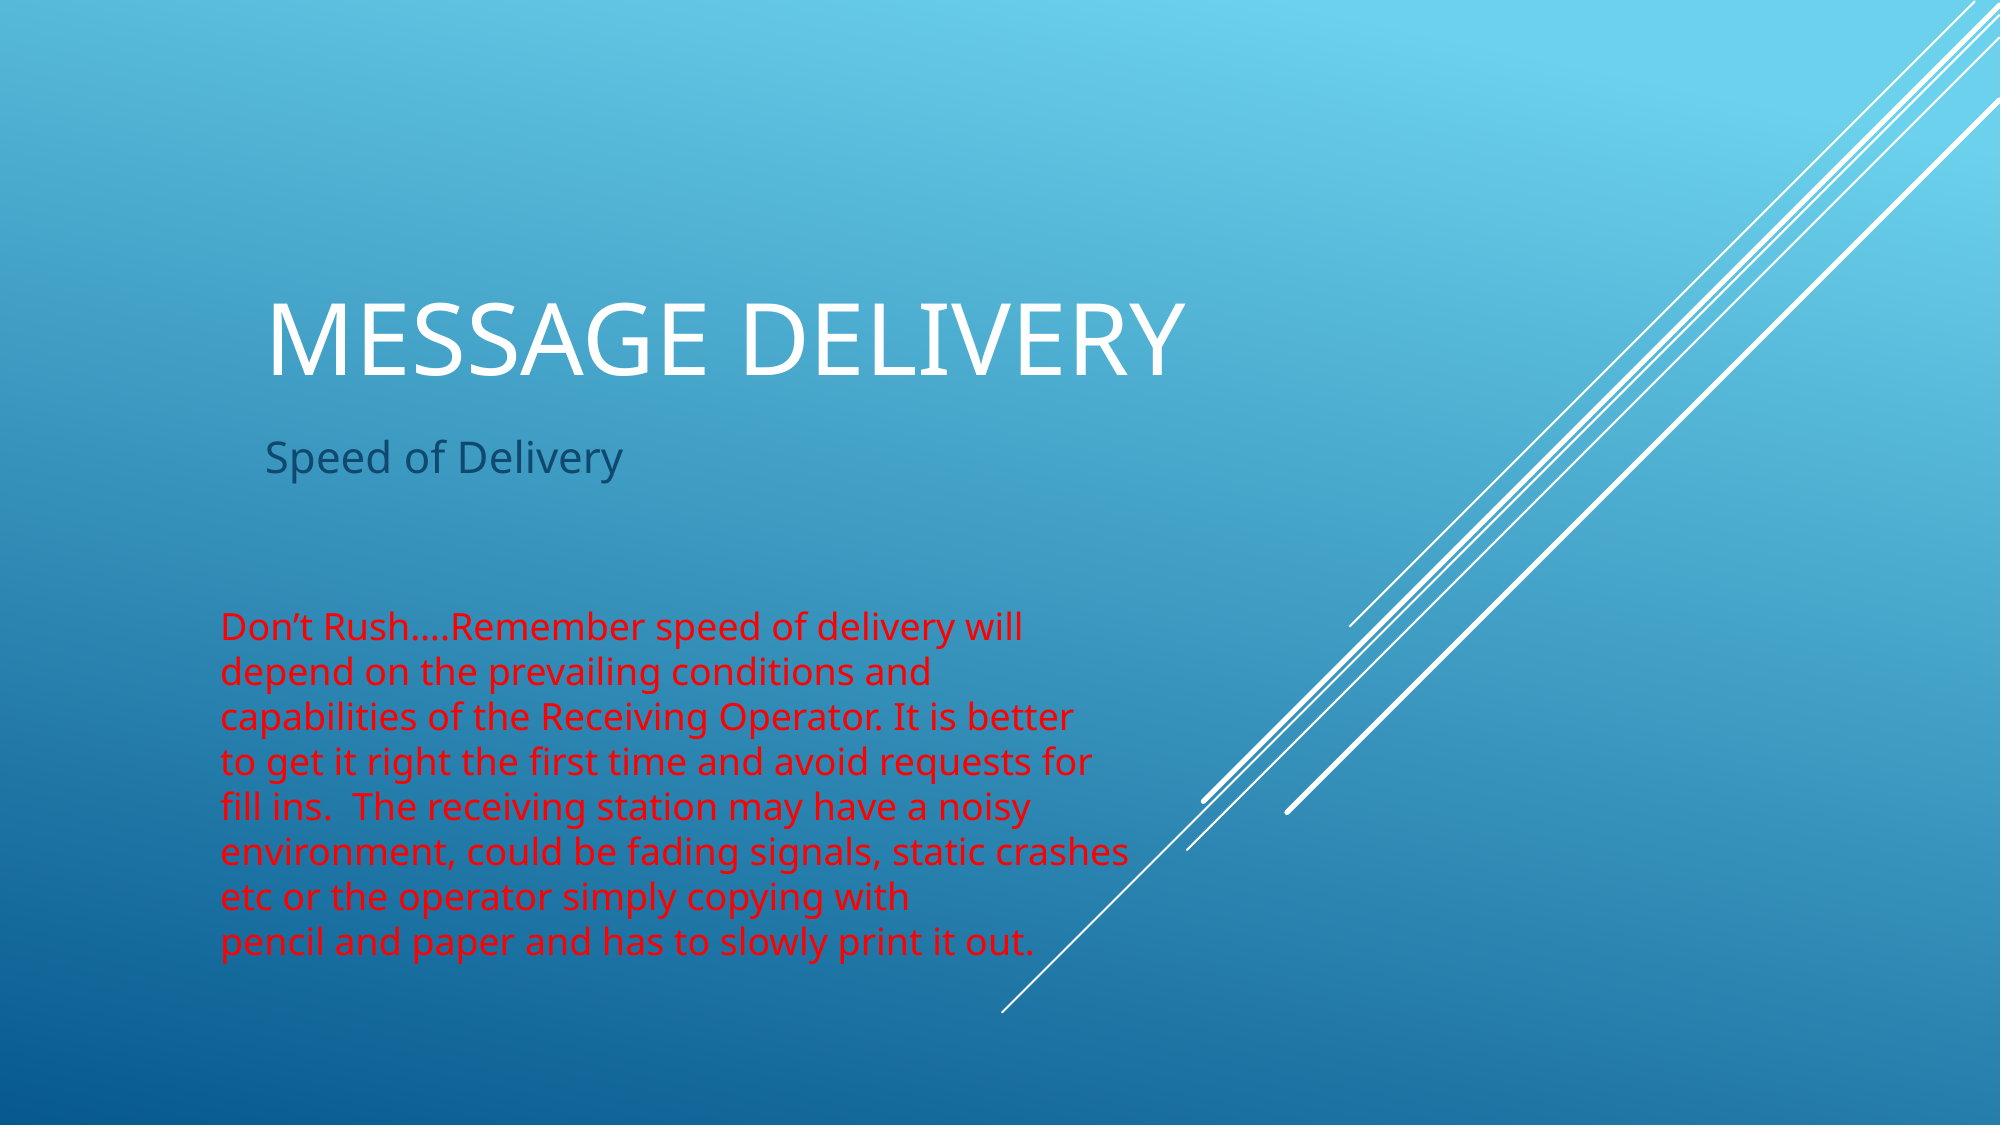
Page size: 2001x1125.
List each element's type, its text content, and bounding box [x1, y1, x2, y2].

text_box Don’t Rush….Remember speed of delivery will depend on the prevailing conditions and capabilities of the Receiving Operator. It is better to get it right the first time and avoid requests for fill ins. The receiving station may have a noisy environment, could be fading signals, static crashes etc or the operator simply copying with pencil and paper and has to slowly print it out. [205, 595, 1152, 1016]
title Message Delivery [249, 184, 1764, 403]
subtitle Speed of Delivery [249, 422, 1750, 518]
